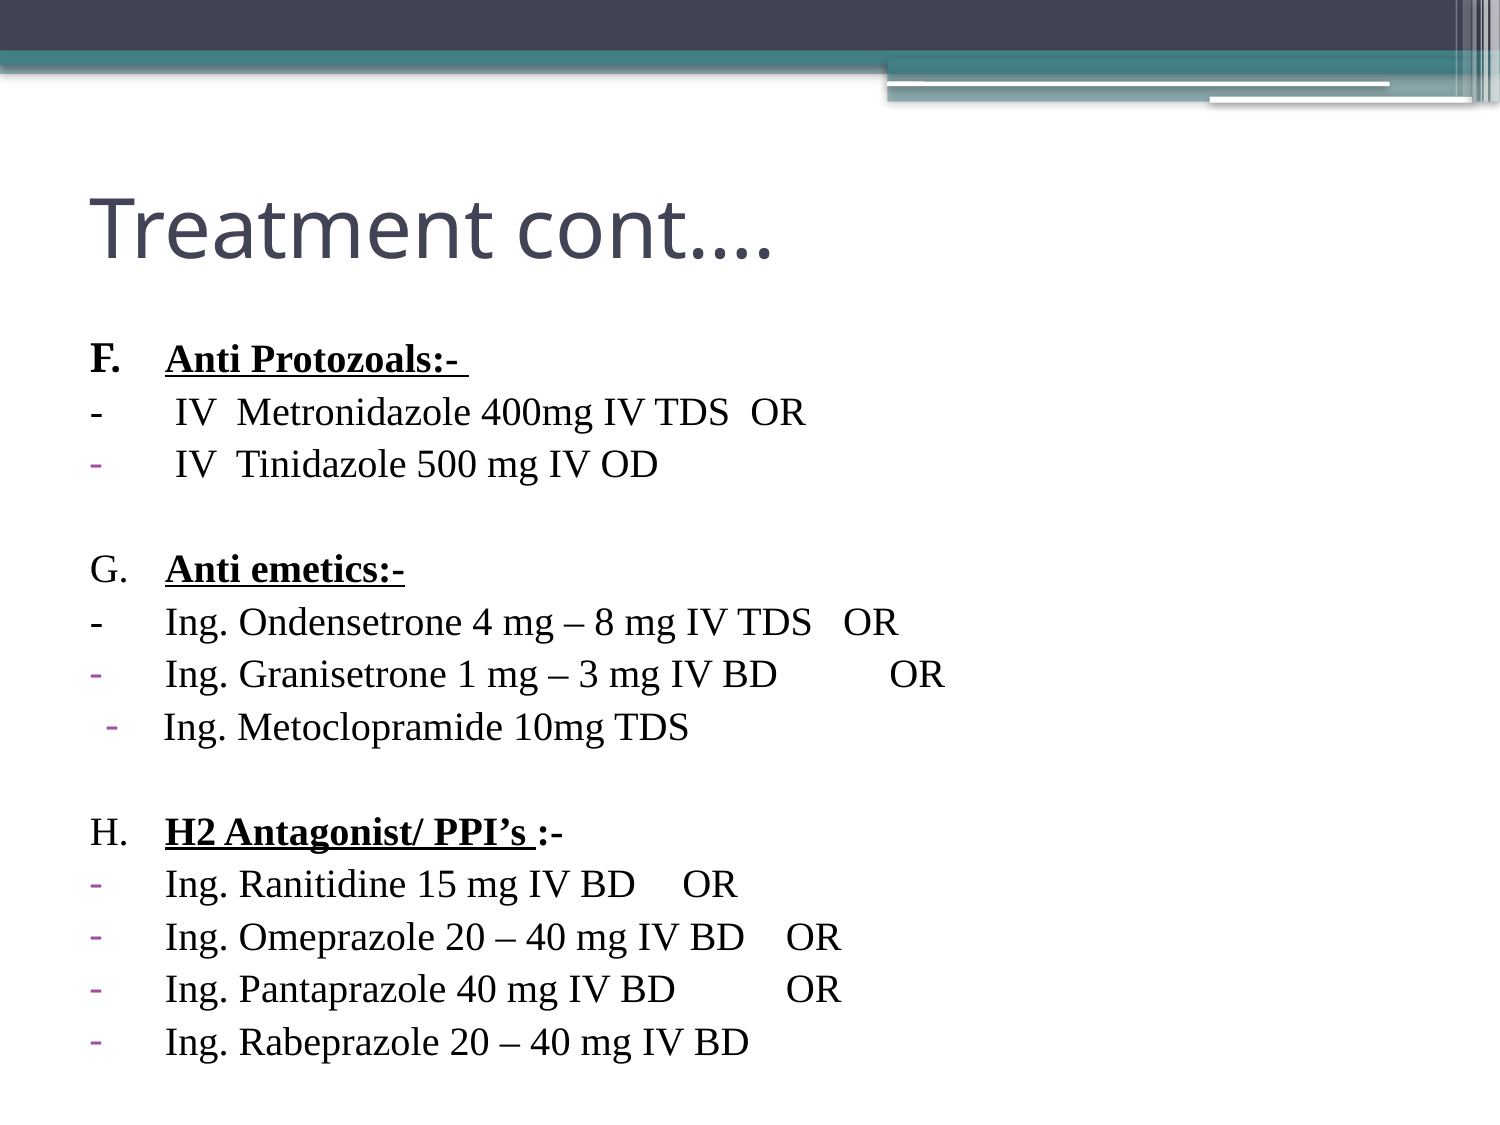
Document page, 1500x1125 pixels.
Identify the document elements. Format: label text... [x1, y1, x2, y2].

list F. Anti Protozoals:- - IV Metronidazole 400mg IV TDS OR IV Tinidazole 500 mg IV OD G. Anti emetics:- - Ing. Ondensetrone 4 mg – 8 mg IV TDS OR Ing. Granisetrone 1 mg – 3 mg IV BD OR Ing. Metoclopramide 10mg TDS H. H2 Antagonist/ PPI’s :- Ing. Ranitidine 15 mg IV BD OR Ing. Omeprazole 20 – 40 mg IV BD OR Ing. Pantaprazole 40 mg IV BD OR Ing. Rabeprazole 20 – 40 mg IV BD [75, 324, 1425, 1079]
title Treatment cont…. [75, 149, 1425, 300]
